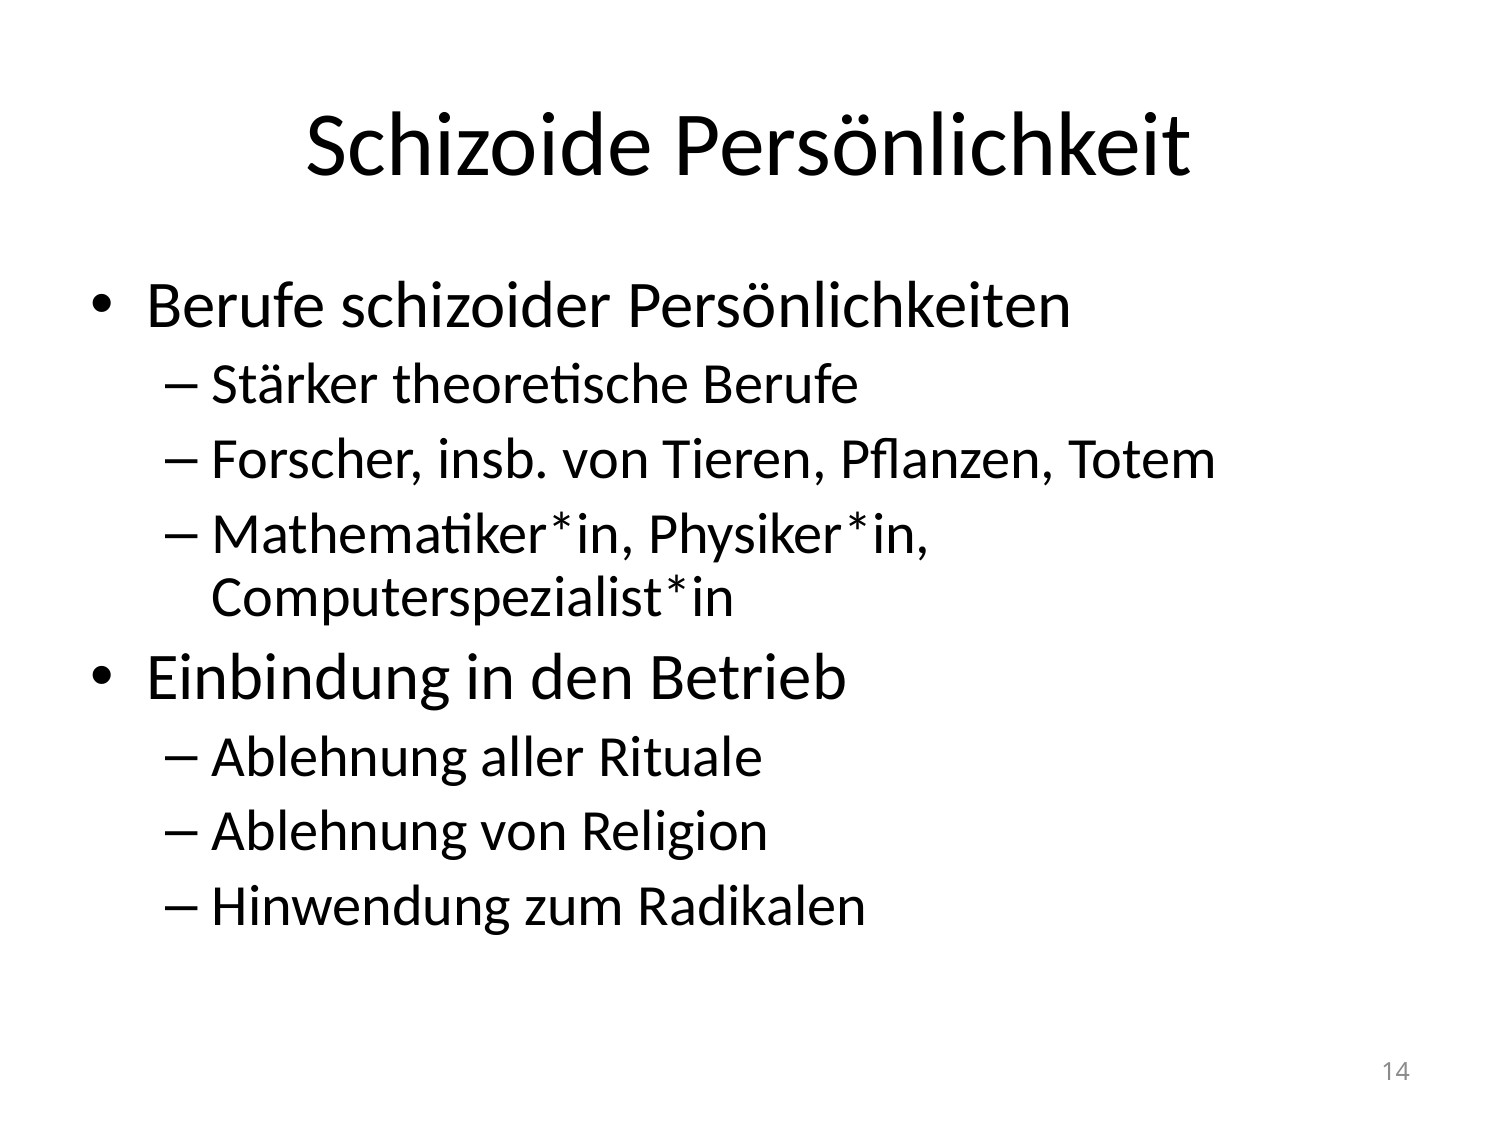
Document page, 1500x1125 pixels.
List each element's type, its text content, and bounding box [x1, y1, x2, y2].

list Berufe schizoider Persönlichkeiten Stärker theoretische Berufe Forscher, insb. von Tieren, Pflanzen, Totem Mathematiker*in, Physiker*in, Computerspezialist*in Einbindung in den Betrieb Ablehnung aller Rituale Ablehnung von Religion Hinwendung zum Radikalen [75, 262, 1425, 1005]
title Schizoide Persönlichkeit [75, 45, 1425, 233]
slide_number 14 [1074, 1042, 1425, 1103]
